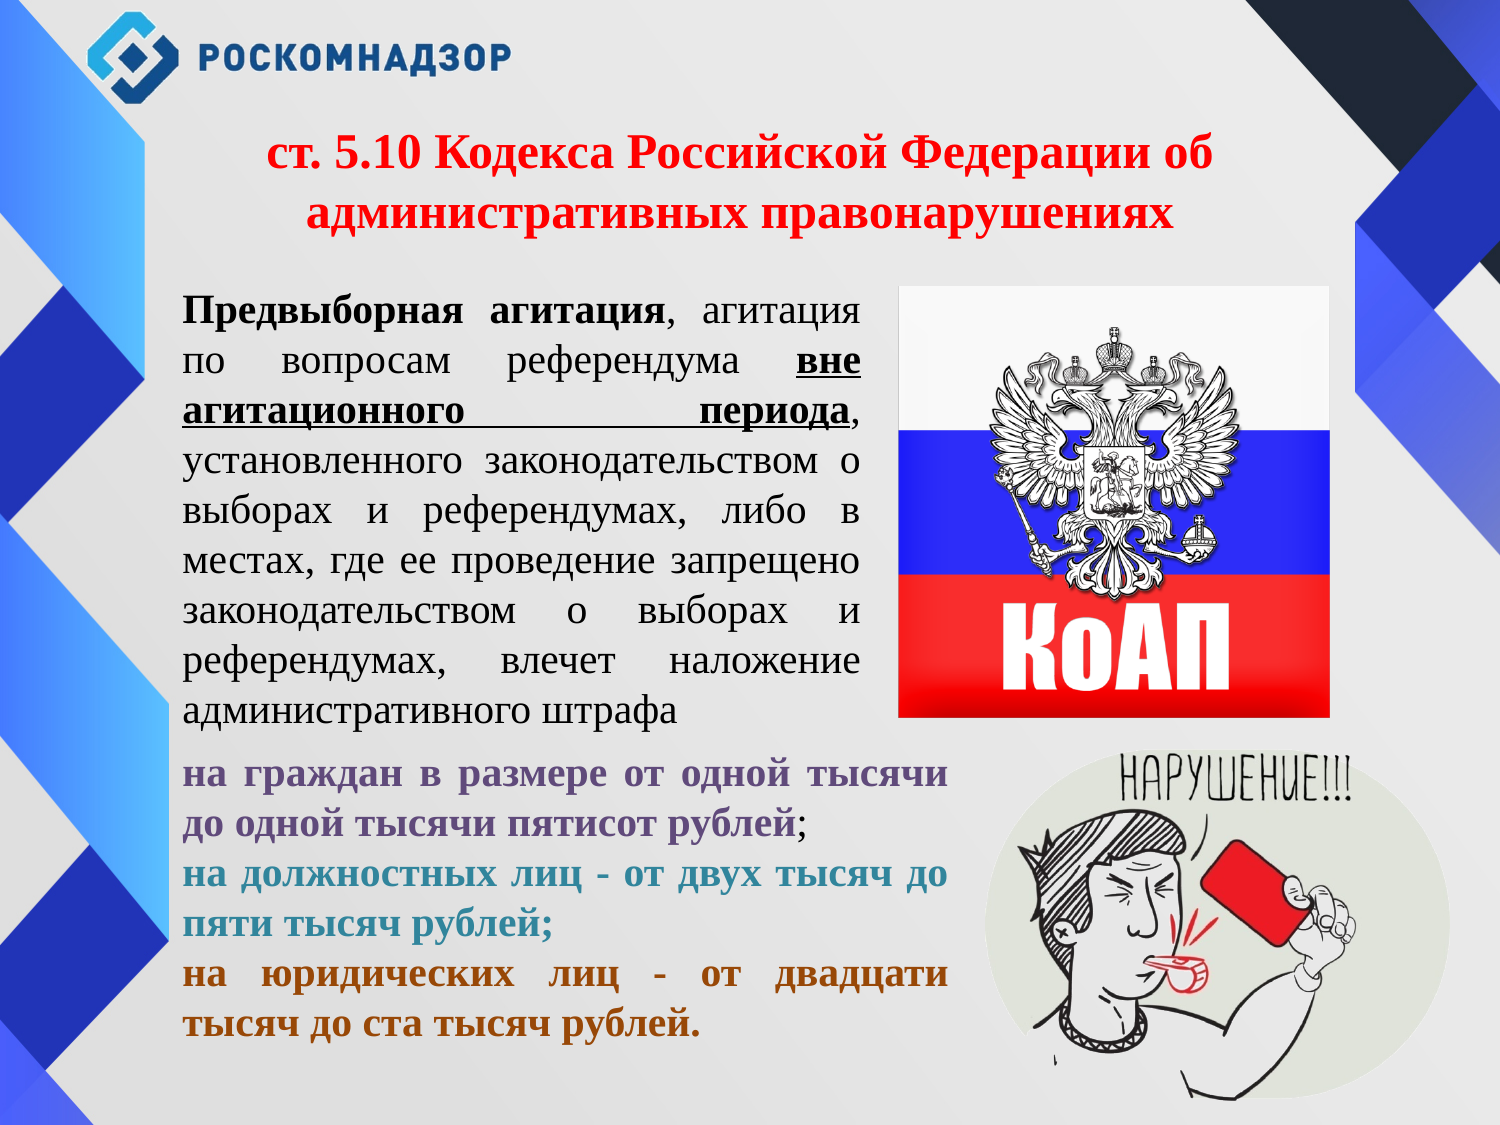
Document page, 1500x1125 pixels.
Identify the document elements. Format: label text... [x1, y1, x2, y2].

picture [0, 0, 1500, 1125]
text_box Предвыборная агитация, агитация по вопросам референдума вне агитационного периода, установленного законодательством о выборах и референдумах, либо в местах, где ее проведение запрещено законодательством о выборах и референдумах, влечет наложение административного штрафа [167, 274, 876, 737]
text_box ст. 5.10 Кодекса Российской Федерации об административных правонарушениях [127, 110, 1353, 246]
text_box на граждан в размере от одной тысячи до одной тысячи пятисот рублей; на должностных лиц - от двух тысяч до пяти тысяч рублей; на юридических лиц - от двадцати тысяч до ста тысяч рублей. [167, 737, 964, 1053]
